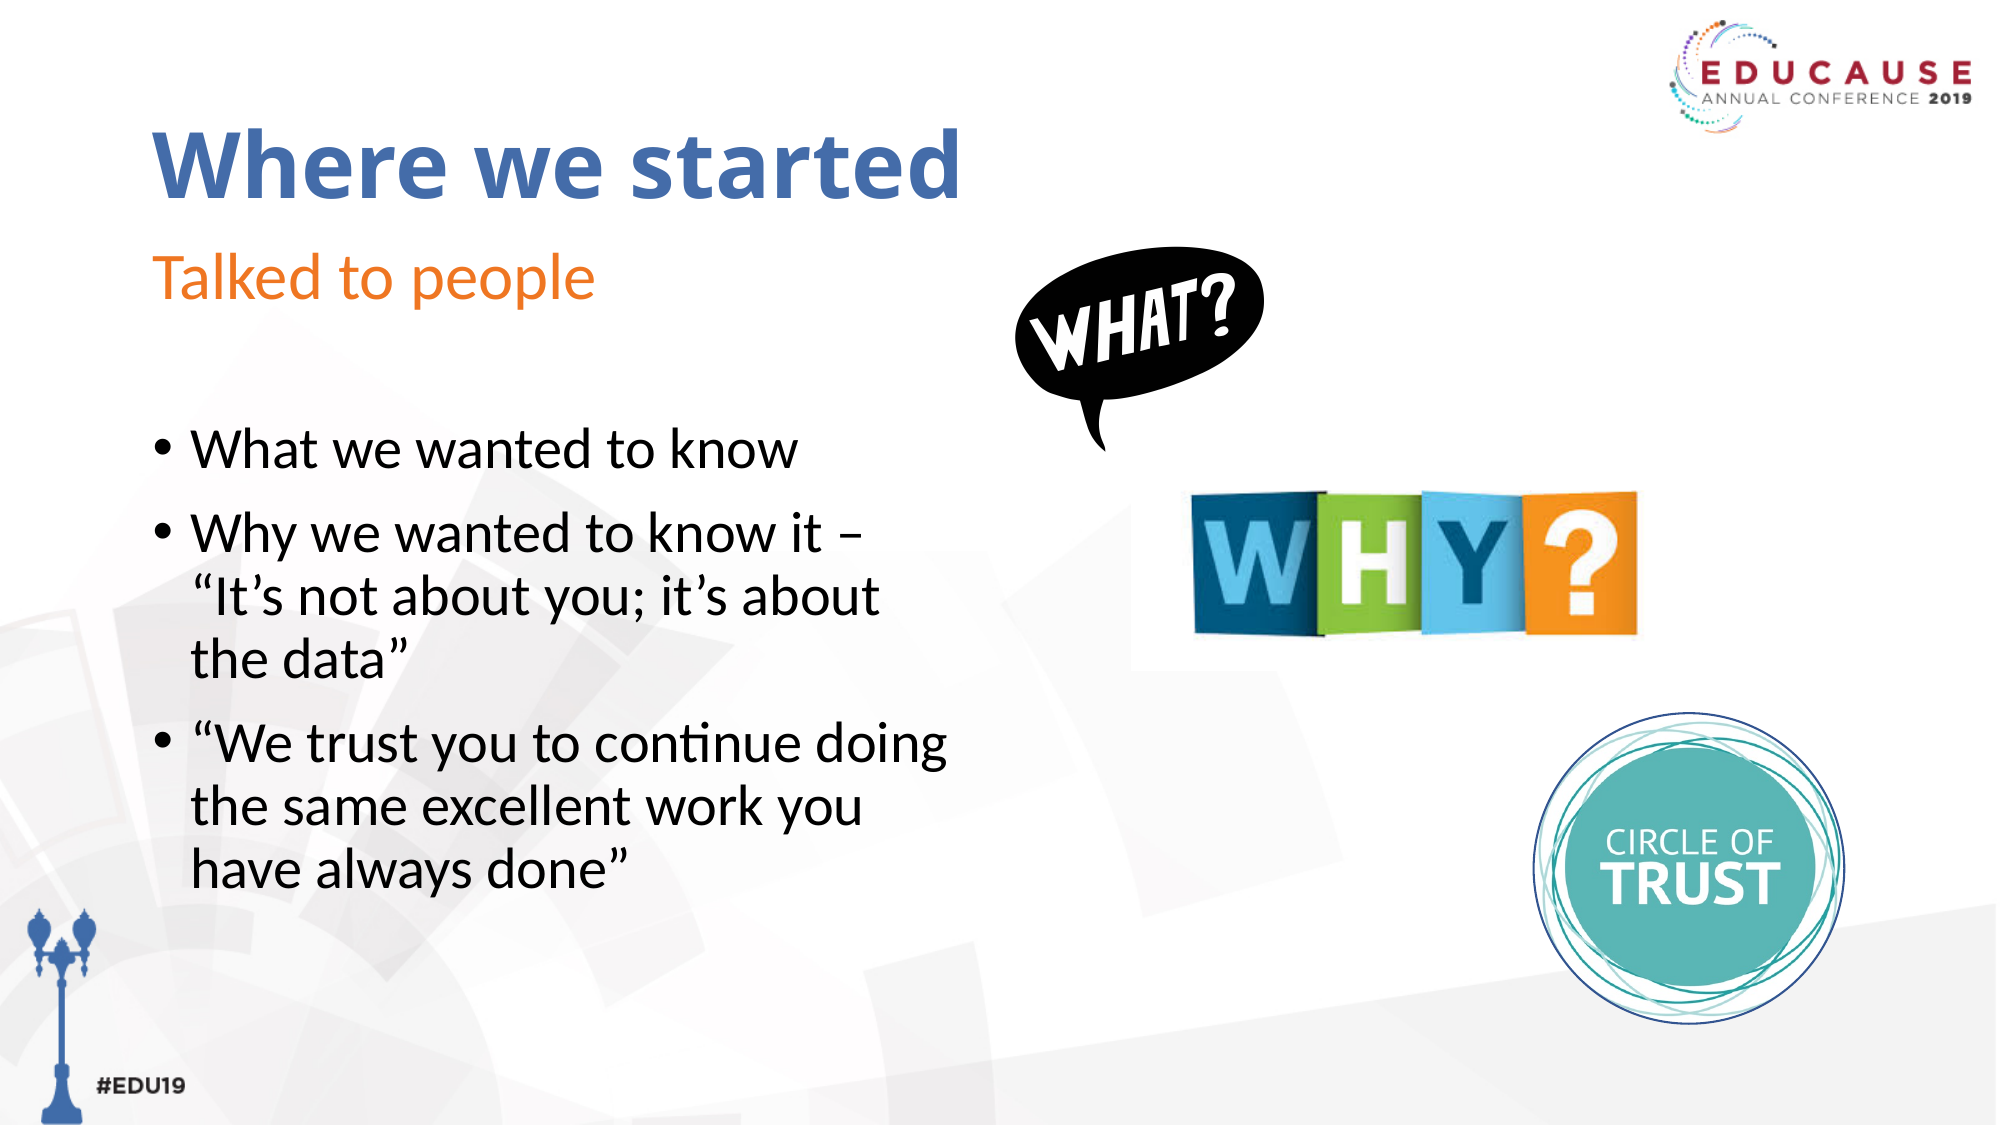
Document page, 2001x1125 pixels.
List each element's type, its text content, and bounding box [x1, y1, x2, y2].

list What we wanted to know Why we wanted to know it – “It’s not about you; it’s about the data” “We trust you to continue doing the same excellent work you have always done” [137, 410, 984, 1016]
picture [0, 0, 2001, 1125]
list Talked to people [137, 229, 984, 322]
text_box [1532, 712, 1846, 1025]
title Where we started [137, 59, 1863, 278]
